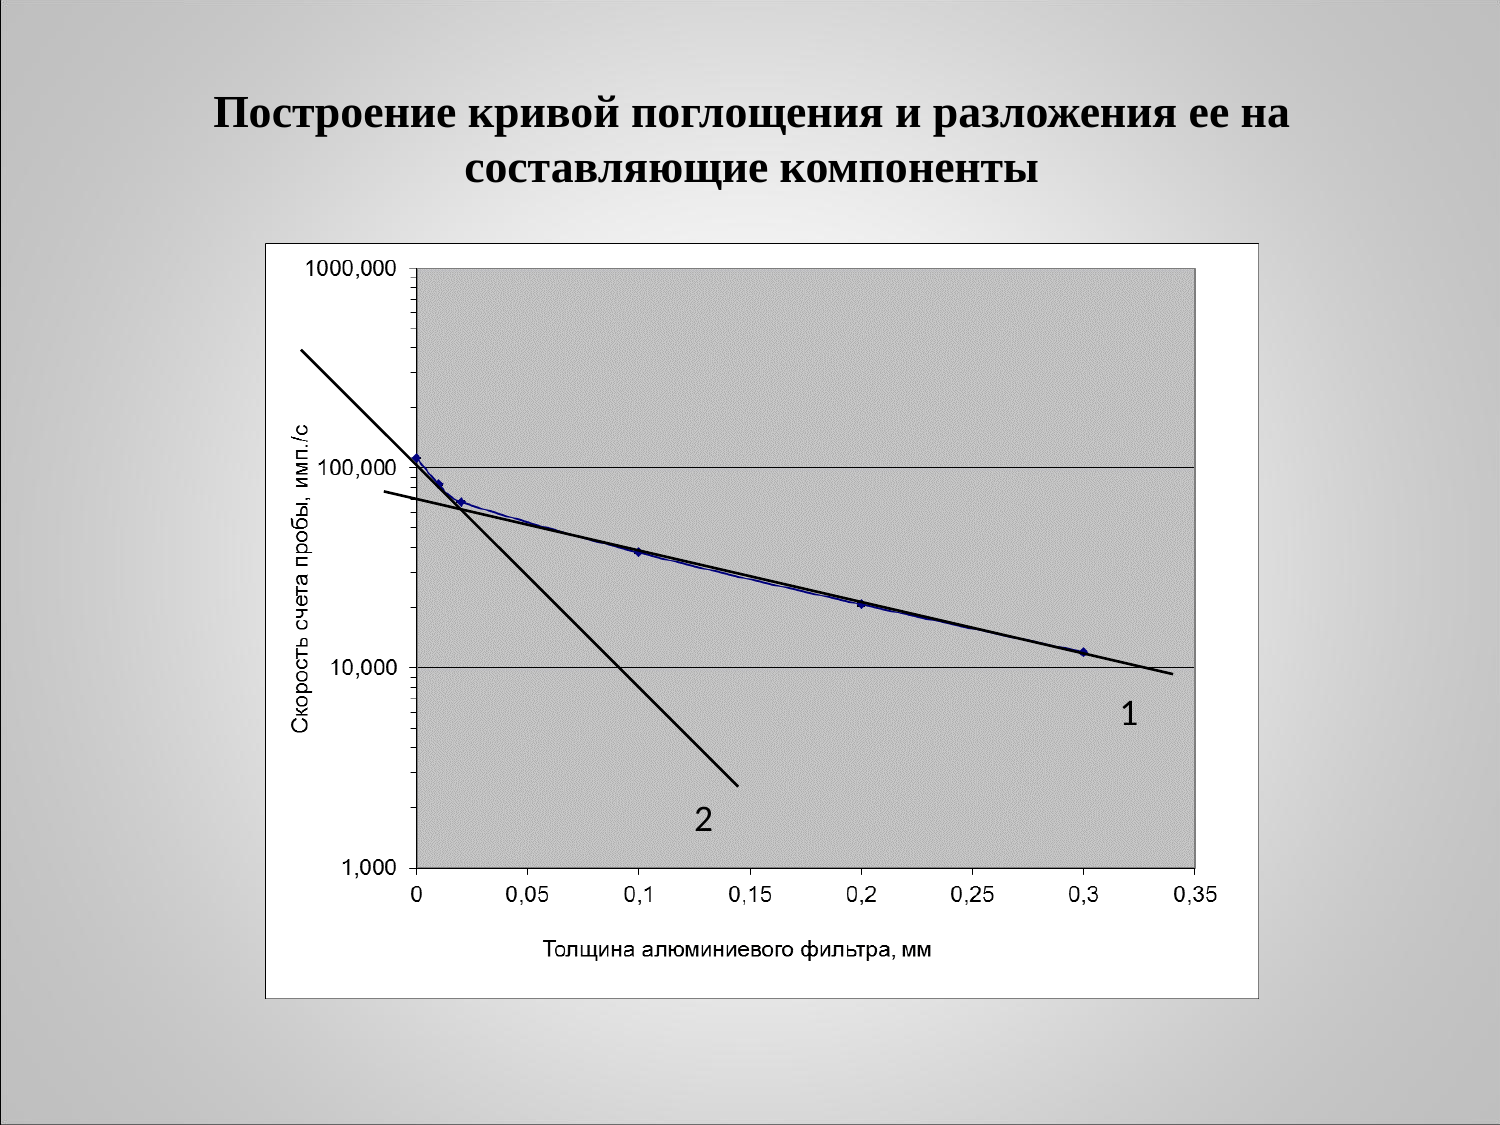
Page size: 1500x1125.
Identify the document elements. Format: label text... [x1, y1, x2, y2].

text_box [300, 349, 739, 787]
title Построение кривой поглощения и разложения ее на составляющие компоненты [76, 42, 1428, 231]
picture [0, 0, 1500, 1125]
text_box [743, 491, 1174, 675]
